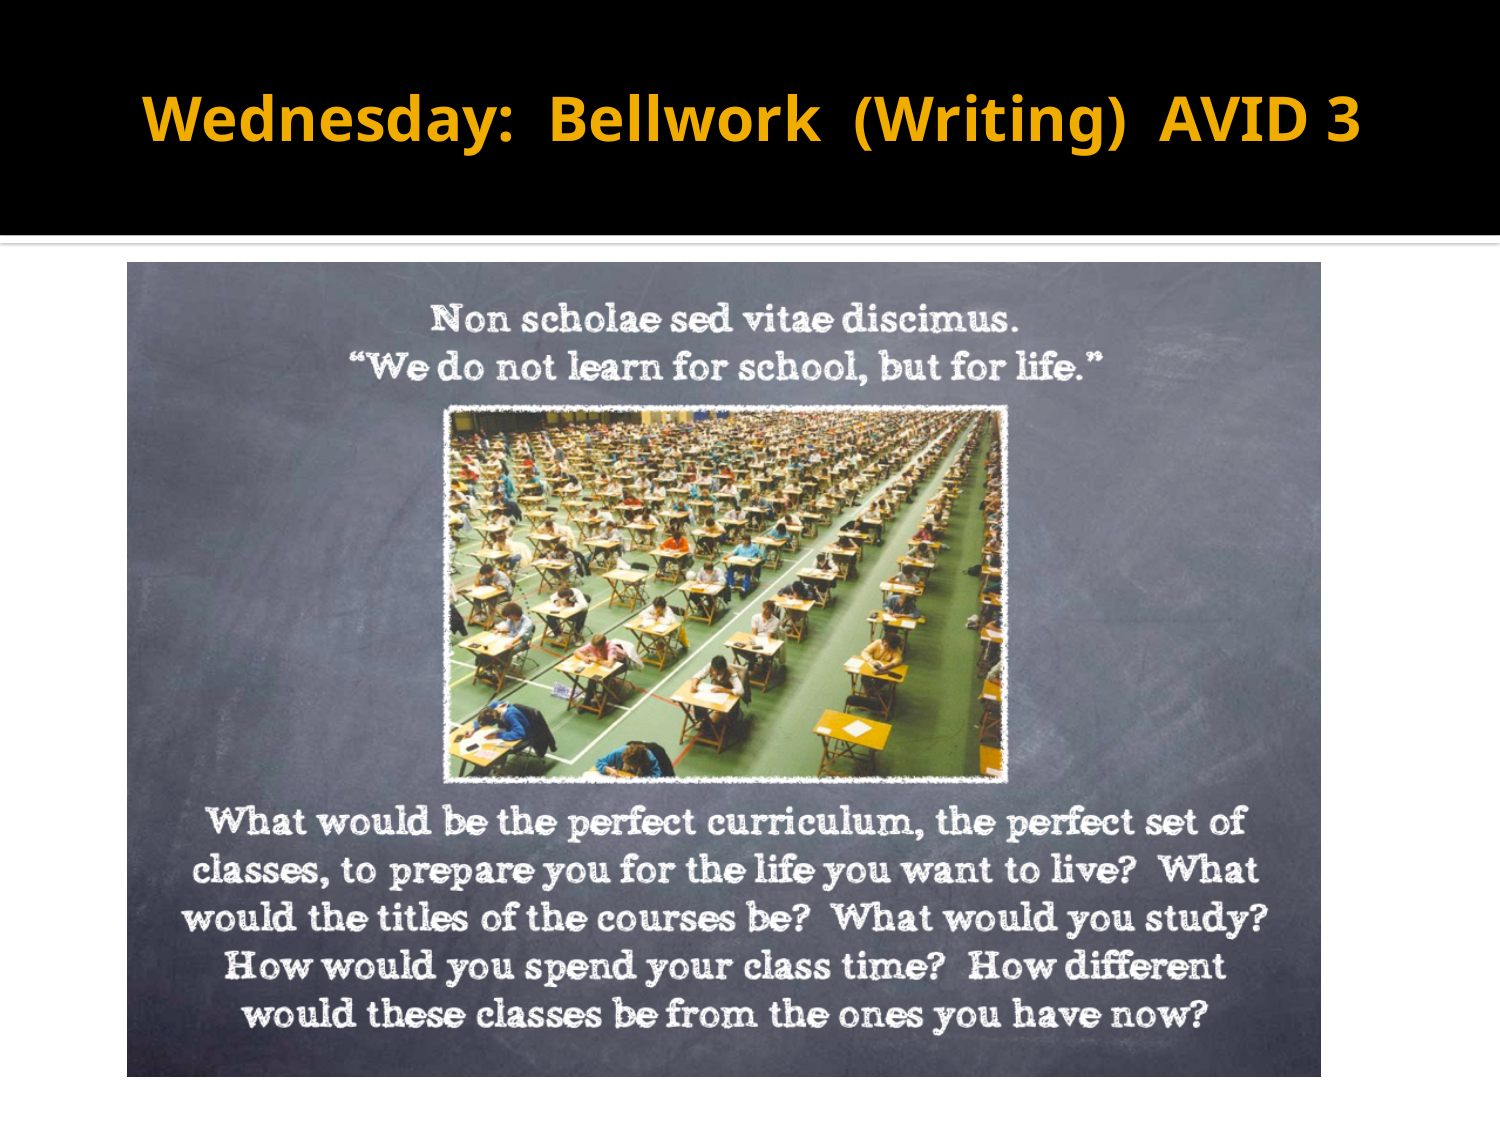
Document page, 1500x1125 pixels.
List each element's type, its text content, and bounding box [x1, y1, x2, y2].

picture [127, 262, 1321, 1077]
title Wednesday: Bellwork (Writing) AVID 3 [127, 48, 1372, 186]
